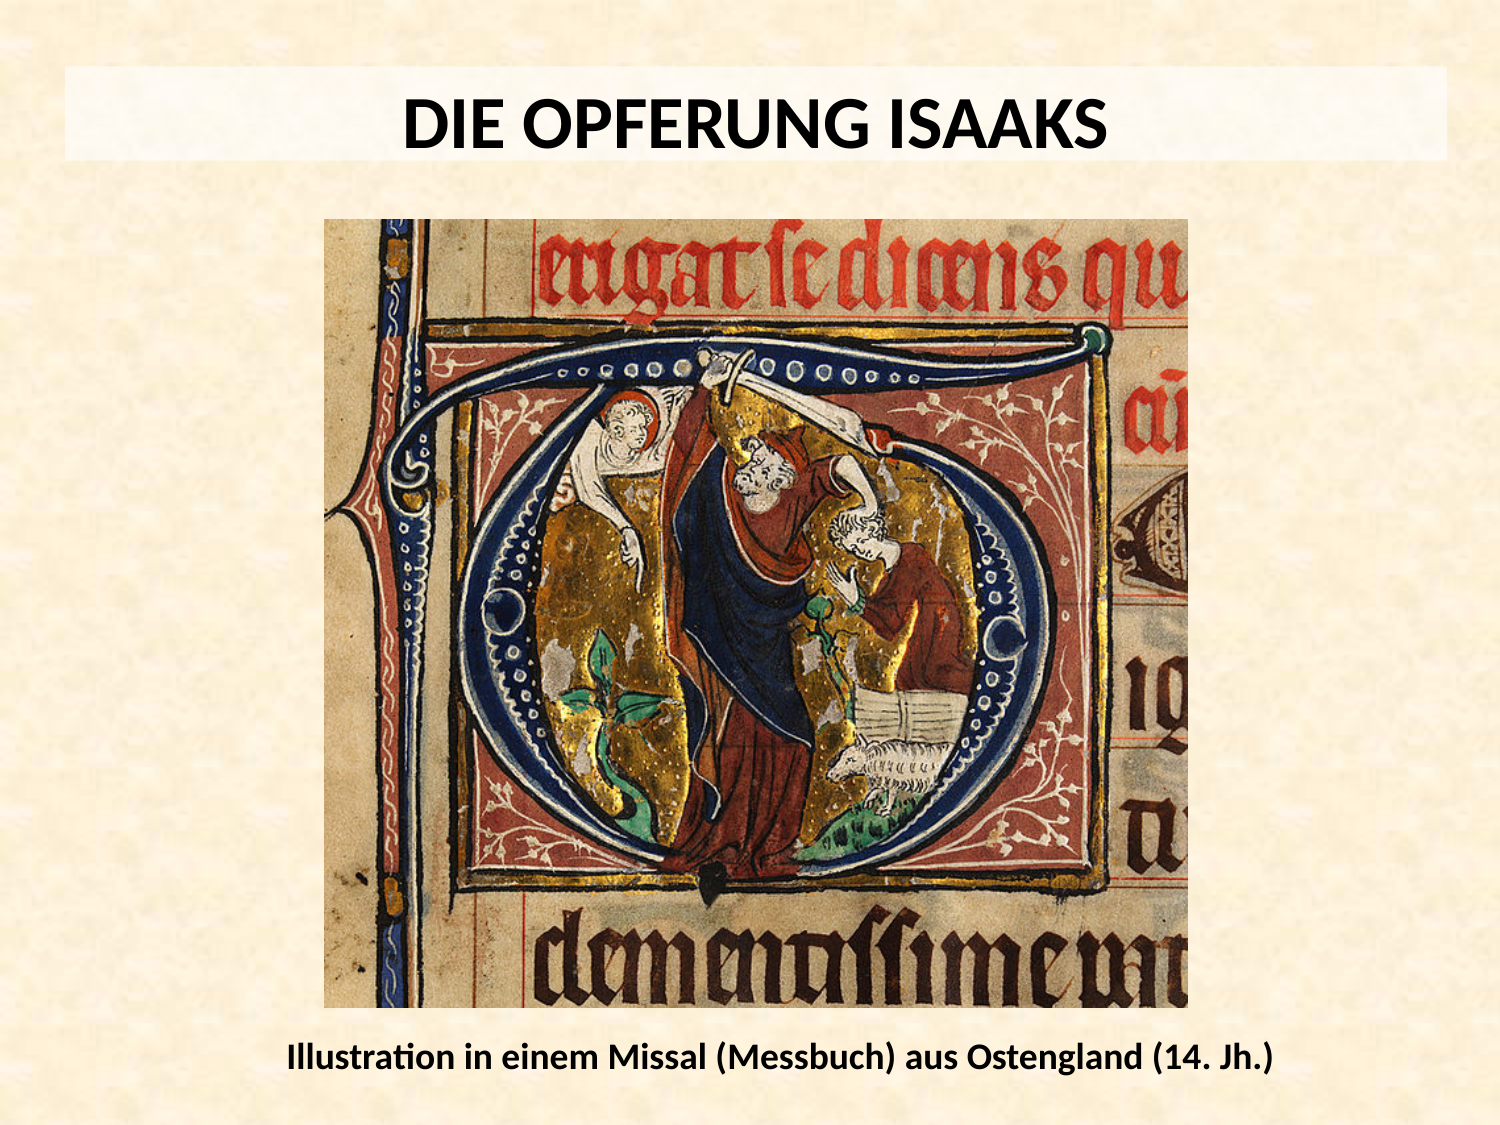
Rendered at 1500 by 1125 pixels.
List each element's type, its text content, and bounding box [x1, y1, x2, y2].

picture [0, 0, 1500, 1125]
text_box DIE OPFERUNG ISAAKS [64, 66, 1447, 161]
text_box Illustration in einem Missal (Messbuch) aus Ostengland (14. Jh.) [89, 1024, 1472, 1085]
